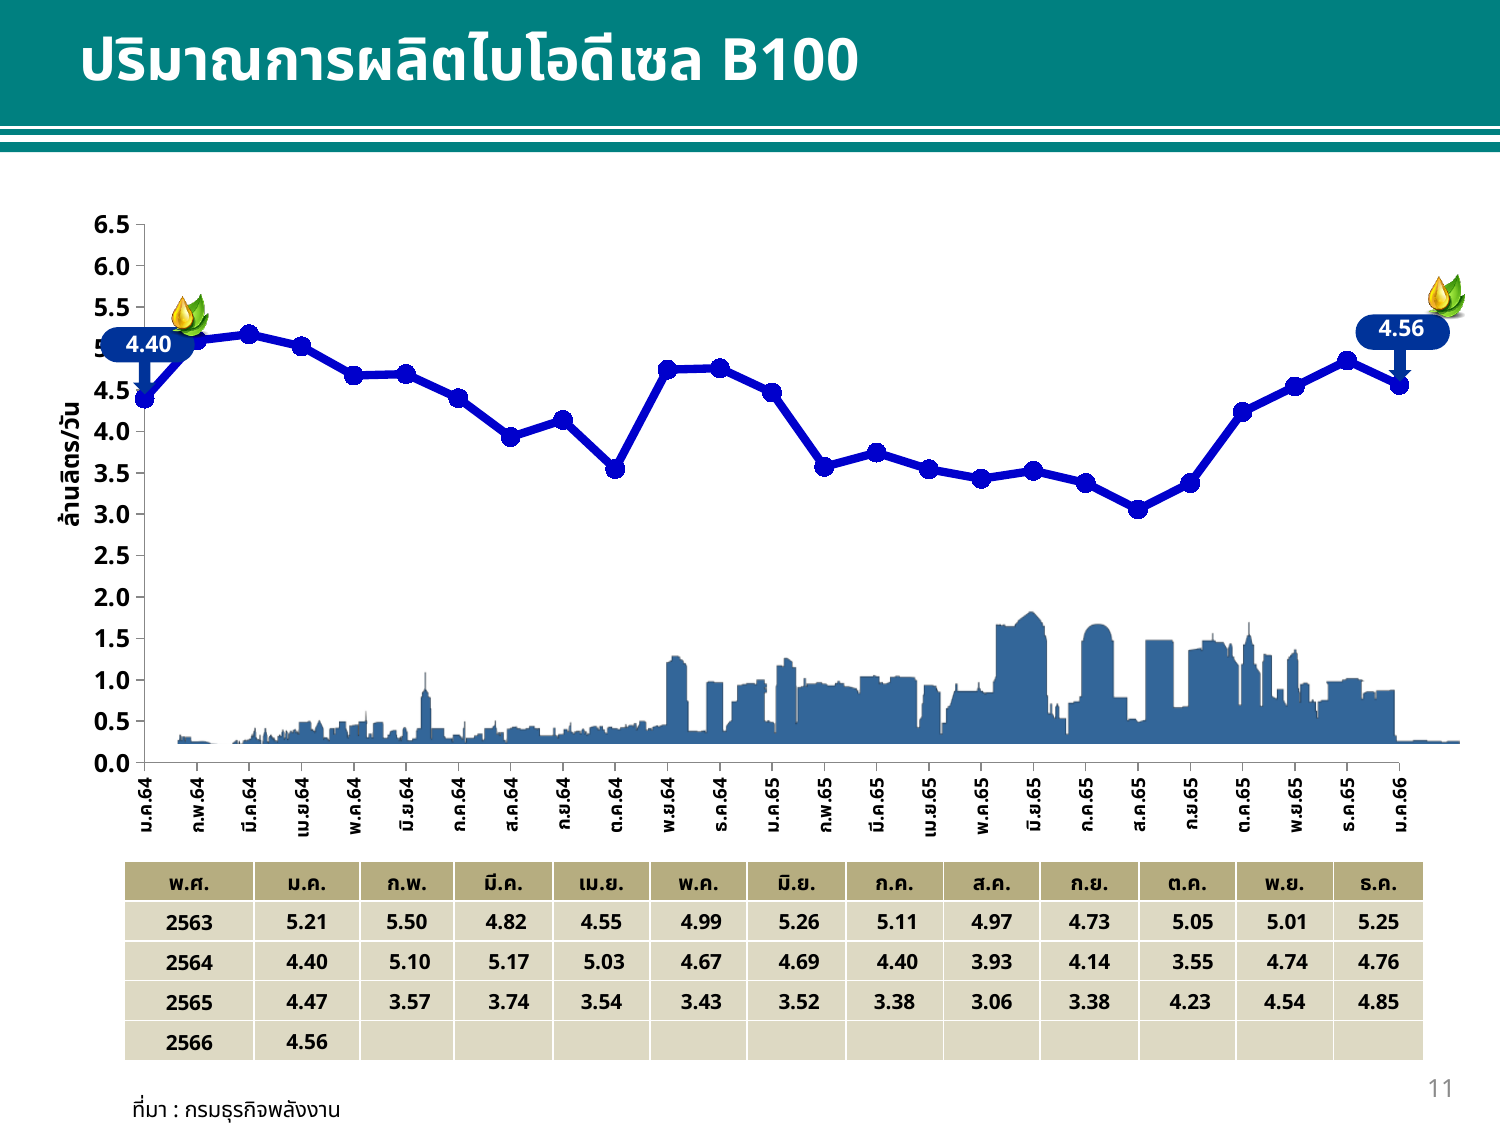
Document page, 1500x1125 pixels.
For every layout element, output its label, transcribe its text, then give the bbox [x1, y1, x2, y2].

table_cell 4.69 [748, 942, 845, 980]
table_cell 5.11 [847, 902, 943, 940]
table_header พ.ค. [651, 862, 746, 900]
table_cell 4.56 [255, 1021, 359, 1060]
table_cell 2564 [125, 942, 253, 980]
table_cell [1140, 1021, 1235, 1060]
text_box ล้านลิตร/วัน [1310, 851, 1435, 890]
table_cell 5.50 [361, 902, 453, 940]
table_cell 5.21 [255, 902, 359, 940]
picture [177, 601, 1461, 745]
table_cell 5.17 [455, 942, 552, 980]
table_cell 4.99 [651, 902, 746, 940]
table_header ม.ค. [255, 862, 359, 900]
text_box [100, 287, 218, 395]
table_cell 3.52 [748, 981, 845, 1020]
table_cell 5.01 [1237, 902, 1333, 940]
table_cell 3.57 [361, 981, 453, 1020]
table_cell 4.40 [255, 942, 359, 980]
table_cell 4.97 [944, 902, 1039, 940]
table_header ก.ย. [1041, 862, 1138, 900]
table_cell 4.55 [554, 902, 649, 940]
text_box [1355, 267, 1474, 382]
table_cell 5.26 [748, 902, 845, 940]
table_cell 3.54 [554, 981, 649, 1020]
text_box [0, 0, 1500, 153]
table_cell 4.73 [1041, 902, 1138, 940]
table_cell 3.38 [1041, 981, 1138, 1020]
table_cell 5.05 [1140, 902, 1235, 940]
text_box ที่มา : กรมธุรกิจพลังงาน [117, 1087, 356, 1125]
table_cell 2565 [125, 981, 253, 1020]
table_cell 4.76 [1334, 942, 1423, 980]
table_cell 3.06 [944, 981, 1039, 1020]
table_cell [847, 1021, 943, 1060]
table_cell 3.38 [847, 981, 943, 1020]
table_header ส.ค. [944, 862, 1039, 900]
table_cell 4.74 [1237, 942, 1333, 980]
table_cell 5.10 [361, 942, 453, 980]
table_cell 4.85 [1334, 981, 1423, 1020]
table_cell 4.14 [1041, 942, 1138, 980]
table_header ต.ค. [1140, 862, 1235, 900]
table_header มี.ค. [455, 862, 552, 900]
table_cell 2566 [125, 1021, 253, 1060]
table_header ก.พ. [361, 862, 453, 900]
table_cell [455, 1021, 552, 1060]
table_cell [361, 1021, 453, 1060]
table_cell 4.67 [651, 942, 746, 980]
table_cell 4.82 [455, 902, 552, 940]
table_cell [554, 1021, 649, 1060]
table_header ก.ค. [847, 862, 943, 900]
table_cell 4.40 [847, 942, 943, 980]
table_cell 4.54 [1237, 981, 1333, 1020]
table_cell 3.43 [651, 981, 746, 1020]
table_header เม.ย. [554, 862, 649, 900]
table_cell [1334, 1021, 1423, 1060]
table_header มิ.ย. [748, 862, 845, 900]
table_cell 4.47 [255, 981, 359, 1020]
table_cell [944, 1021, 1039, 1060]
table_header พ.ศ. [125, 862, 253, 900]
table_cell 2563 [125, 902, 253, 940]
table_cell [748, 1021, 845, 1060]
table_cell 5.03 [554, 942, 649, 980]
table_cell 3.74 [455, 981, 552, 1020]
slide_number 11 [1390, 1062, 1471, 1118]
table_cell 5.25 [1334, 902, 1423, 940]
table_cell 3.93 [944, 942, 1039, 980]
table_cell [651, 1021, 746, 1060]
table_header พ.ย. [1237, 862, 1333, 900]
table_cell [1041, 1021, 1138, 1060]
table_header ธ.ค. [1334, 862, 1423, 900]
table_cell 3.55 [1140, 942, 1235, 980]
table_cell [1237, 1021, 1333, 1060]
chart [52, 168, 1425, 846]
table_cell 4.23 [1140, 981, 1235, 1020]
